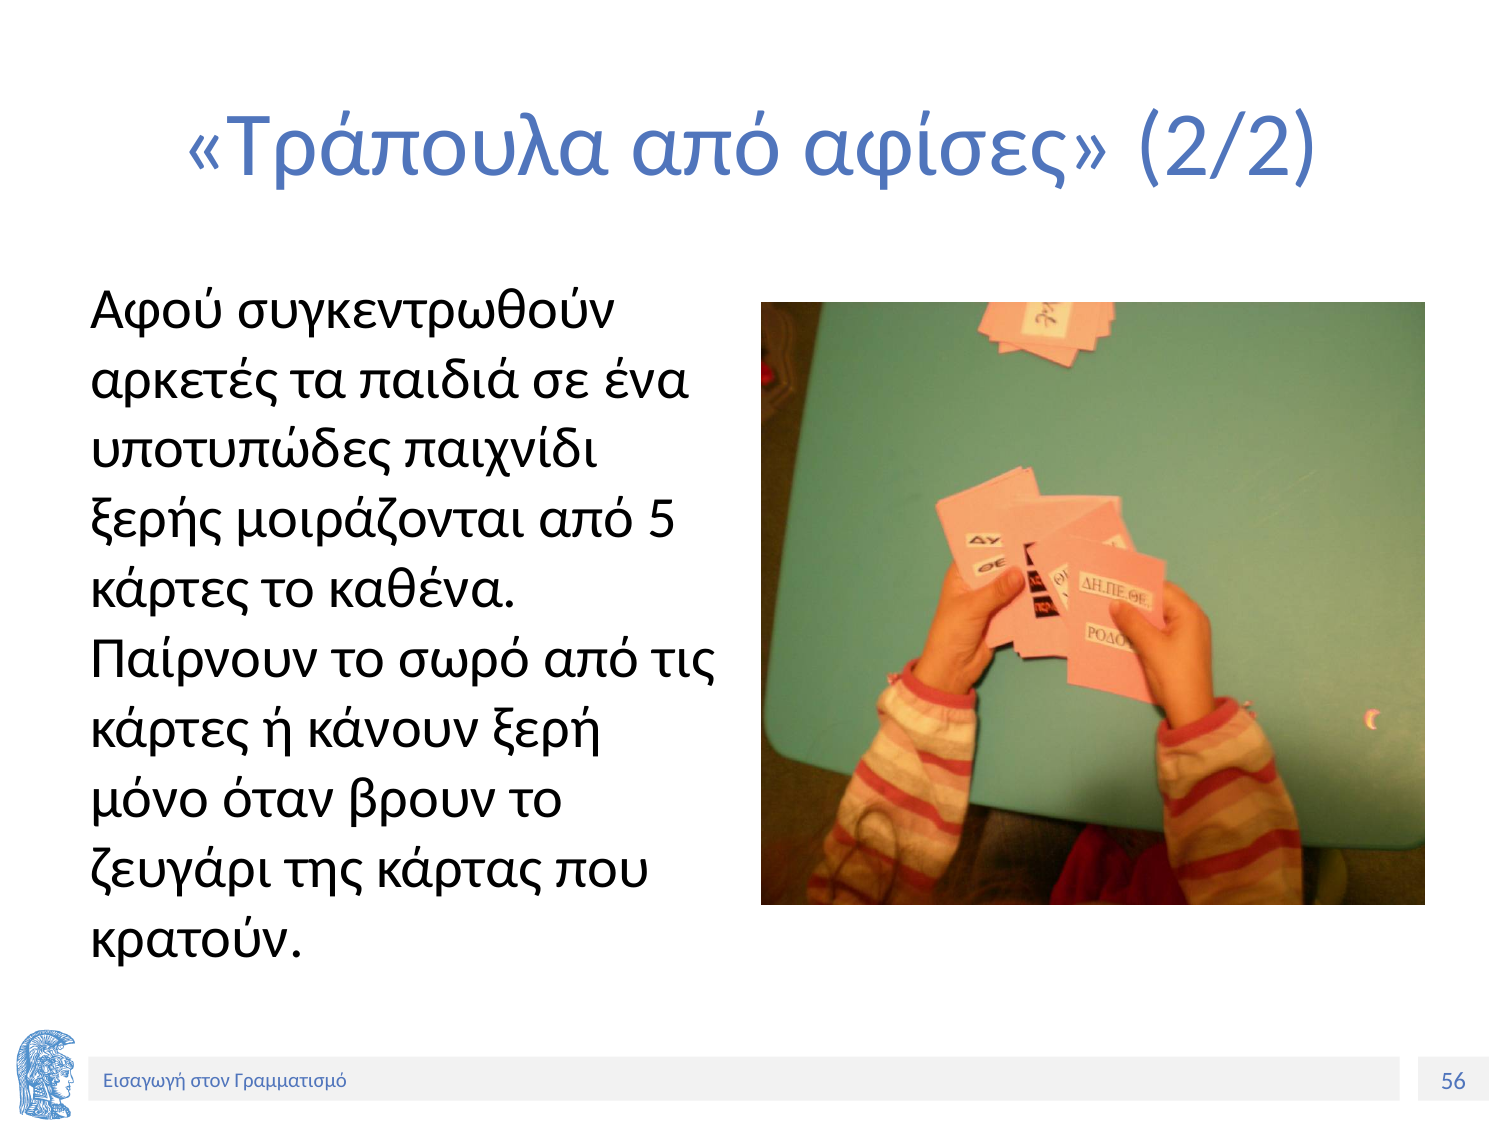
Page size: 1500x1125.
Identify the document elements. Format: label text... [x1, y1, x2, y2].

picture [9, 1026, 81, 1120]
list Αφού συγκεντρωθούν αρκετές τα παιδιά σε ένα υποτυπώδες παιχνίδι ξερής μοιράζονται από 5 κάρτες το καθένα. Παίρνουν το σωρό από τις κάρτες ή κάνουν ξερή μόνο όταν βρουν το ζευγάρι της κάρτας που κρατούν. [75, 262, 738, 1005]
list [761, 302, 1425, 906]
title «Τράπουλα από αφίσες» (2/2) [75, 45, 1425, 233]
